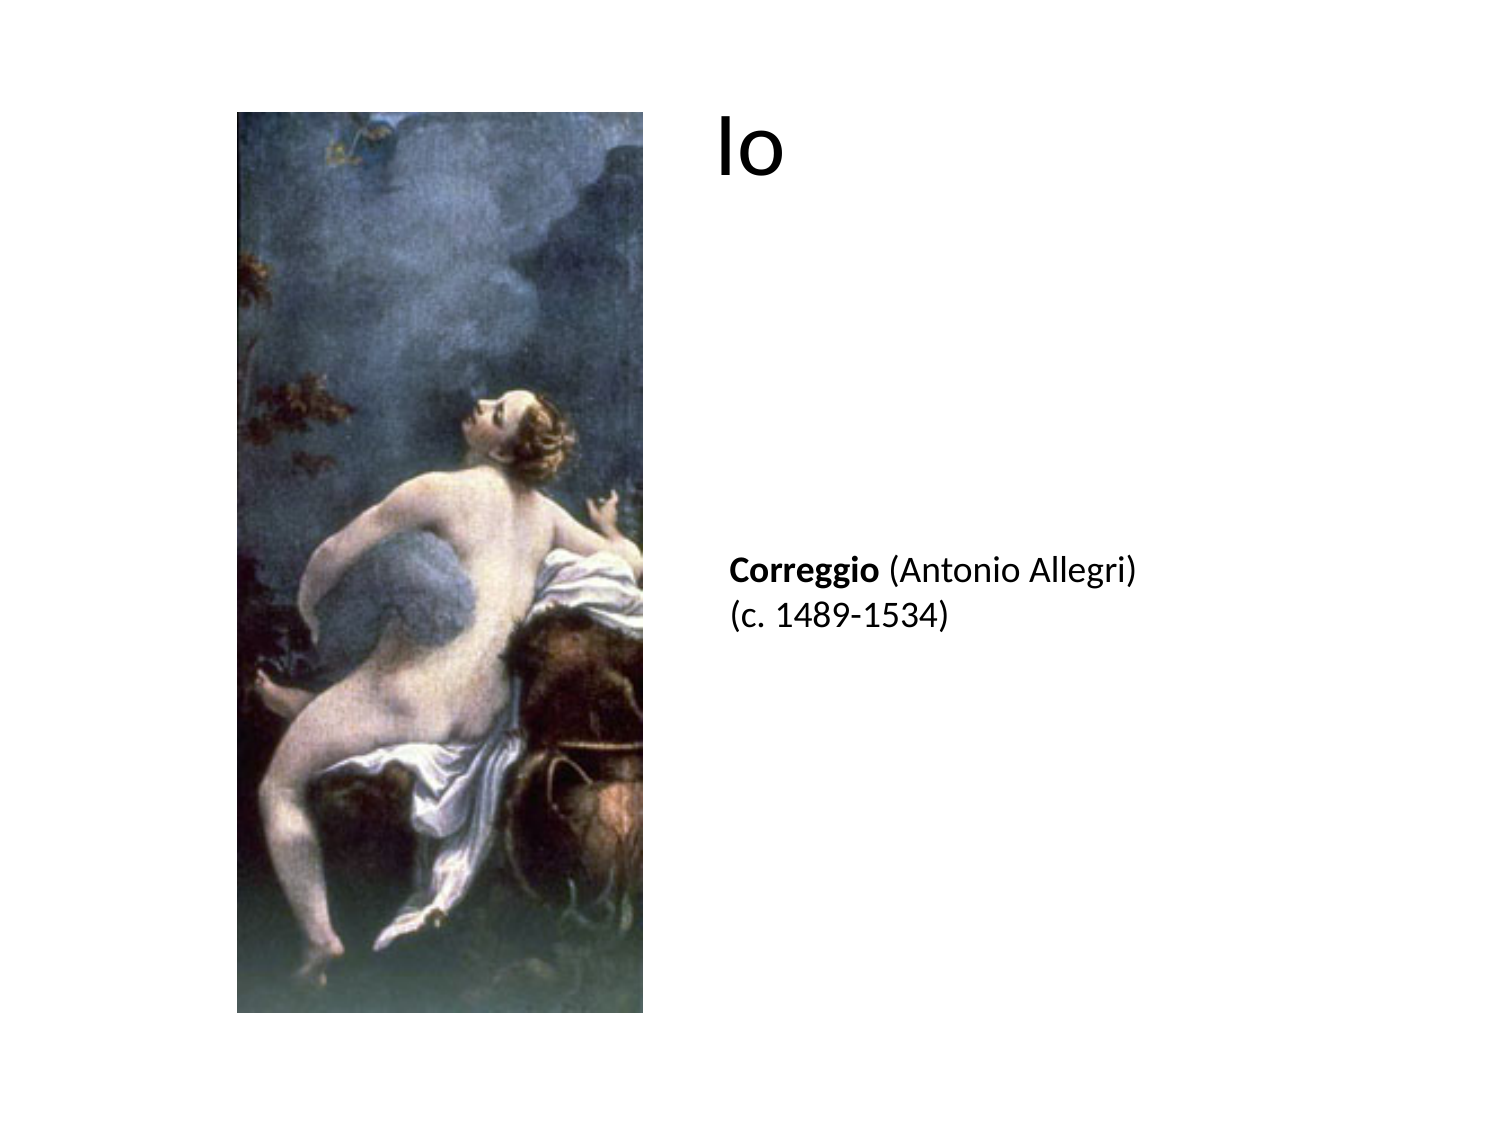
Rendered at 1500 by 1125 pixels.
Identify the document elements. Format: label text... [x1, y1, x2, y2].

text_box Correggio (Antonio Allegri) (c. 1489-1534) [714, 537, 1161, 643]
picture [237, 112, 643, 1013]
title Io [75, 45, 1425, 233]
